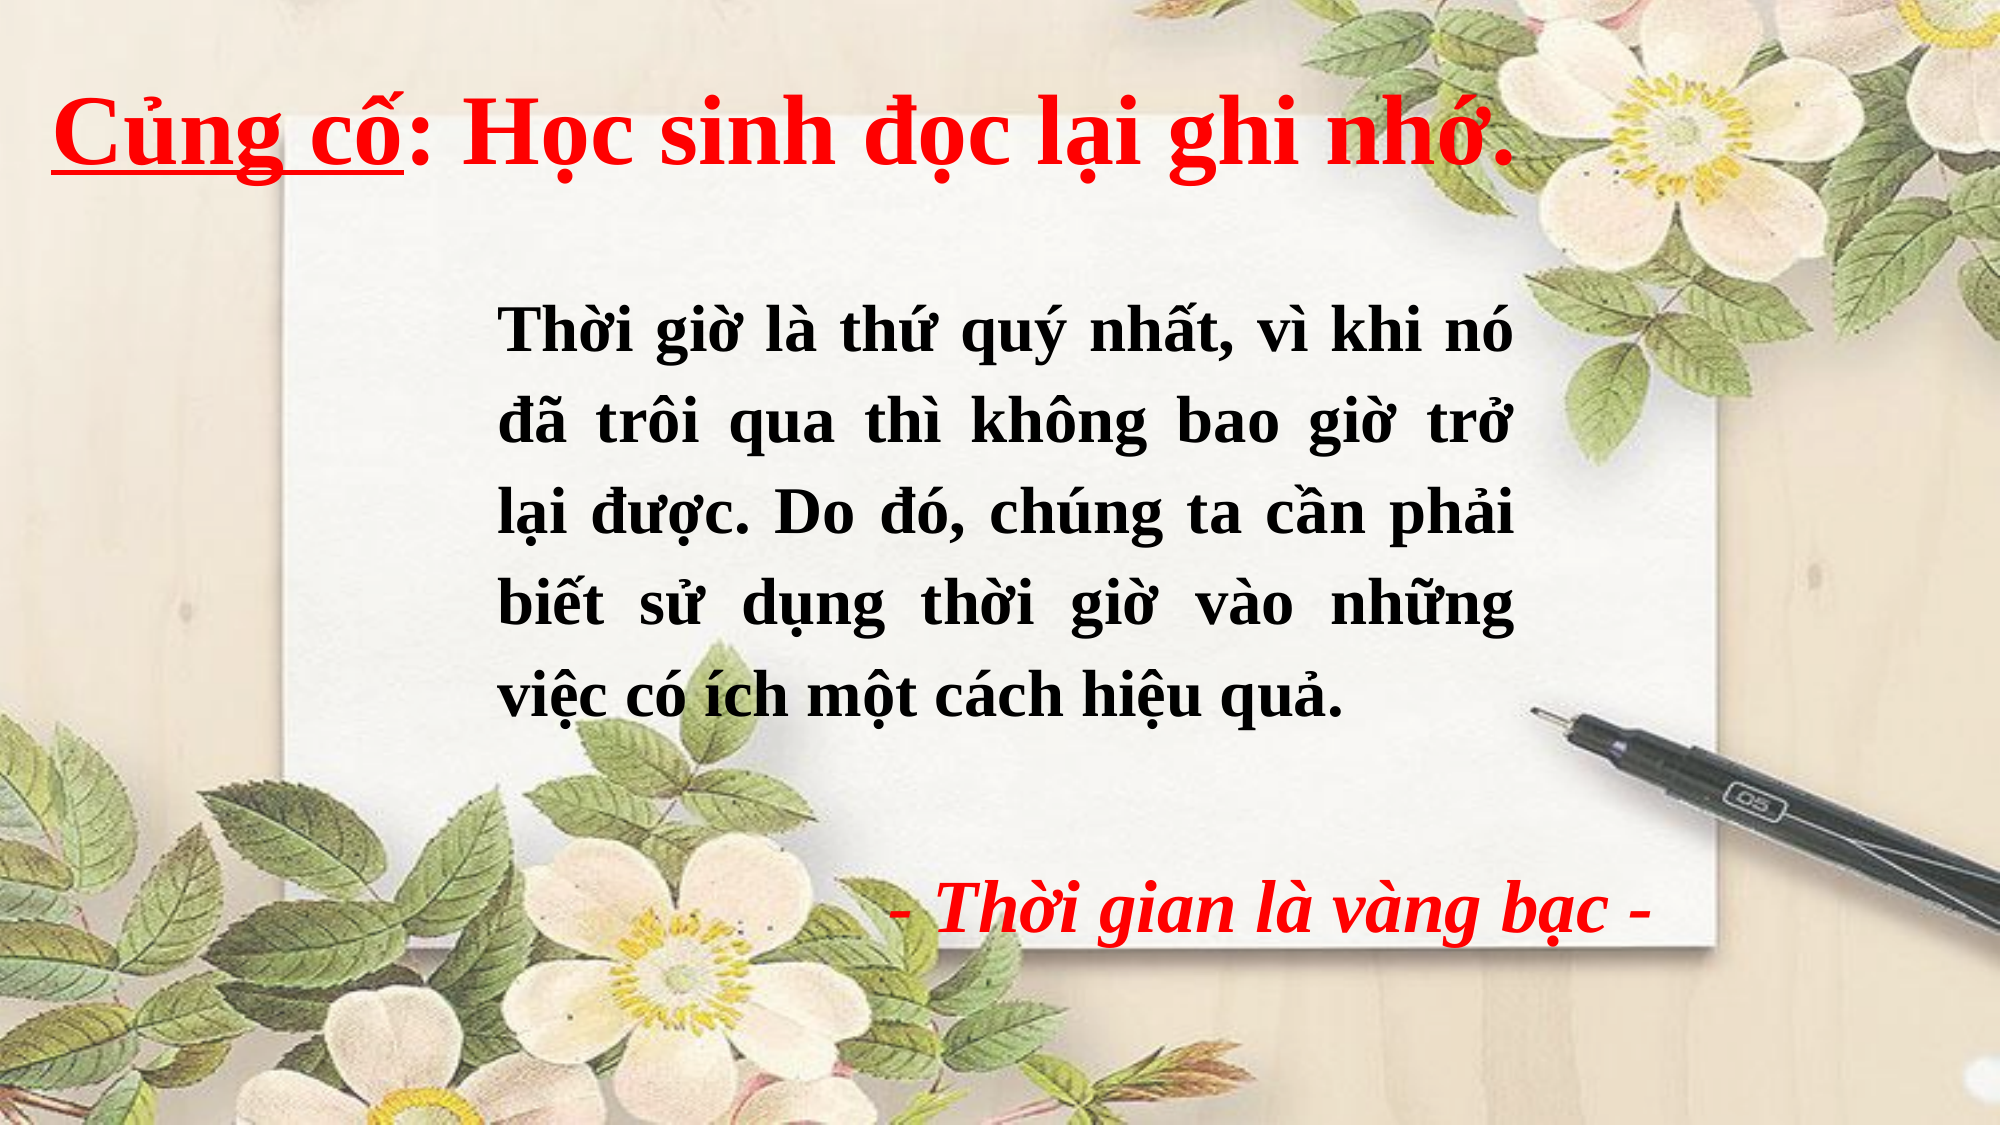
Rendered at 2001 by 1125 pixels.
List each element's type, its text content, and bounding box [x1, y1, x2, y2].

text_box Thời giờ là thứ quý nhất, vì khi nó đã trôi qua thì không bao giờ trở lại được. Do đó, chúng ta cần phải biết sử dụng thời giờ vào những việc có ích một cách hiệu quả. [476, 266, 1532, 737]
text_box Củng cố: Học sinh đọc lại ghi nhớ. [36, 56, 1594, 192]
text_box - Thời gian là vàng bạc - [873, 849, 1721, 955]
text_box - Thời gian là vàng bạc - [0, 0, 2000, 1125]
